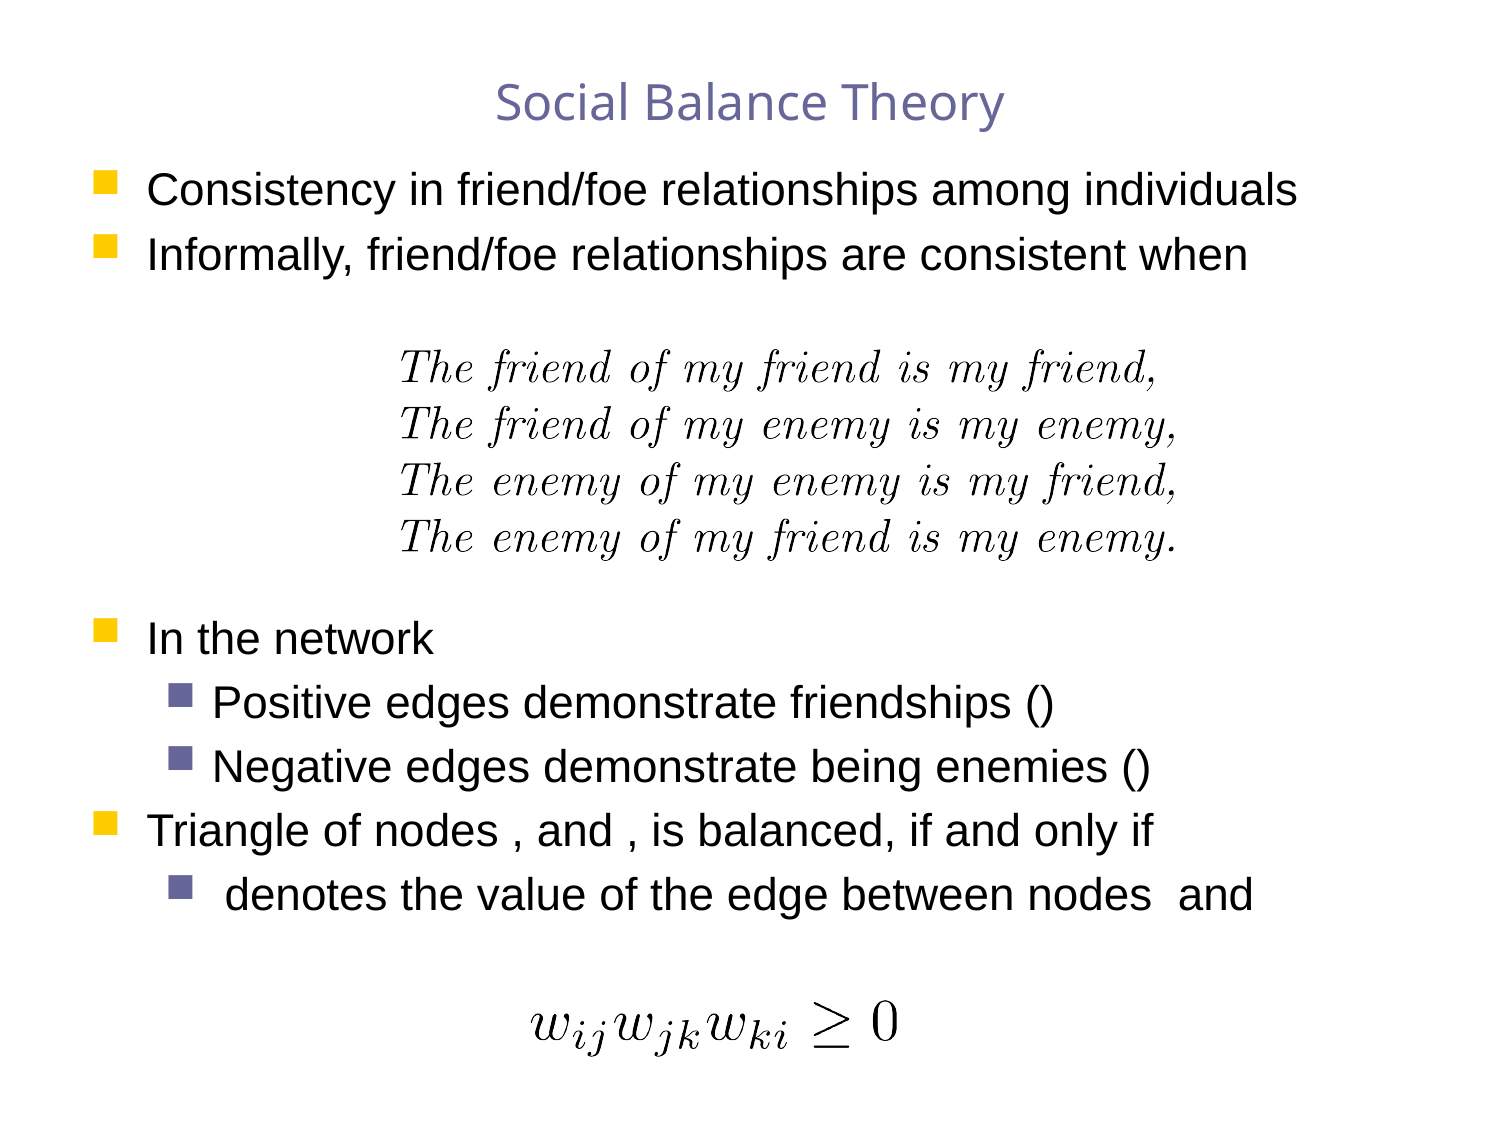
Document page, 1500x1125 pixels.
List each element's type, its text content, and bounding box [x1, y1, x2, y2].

title Social Balance Theory [0, 0, 1500, 138]
picture [401, 349, 1174, 561]
picture [530, 1000, 897, 1063]
